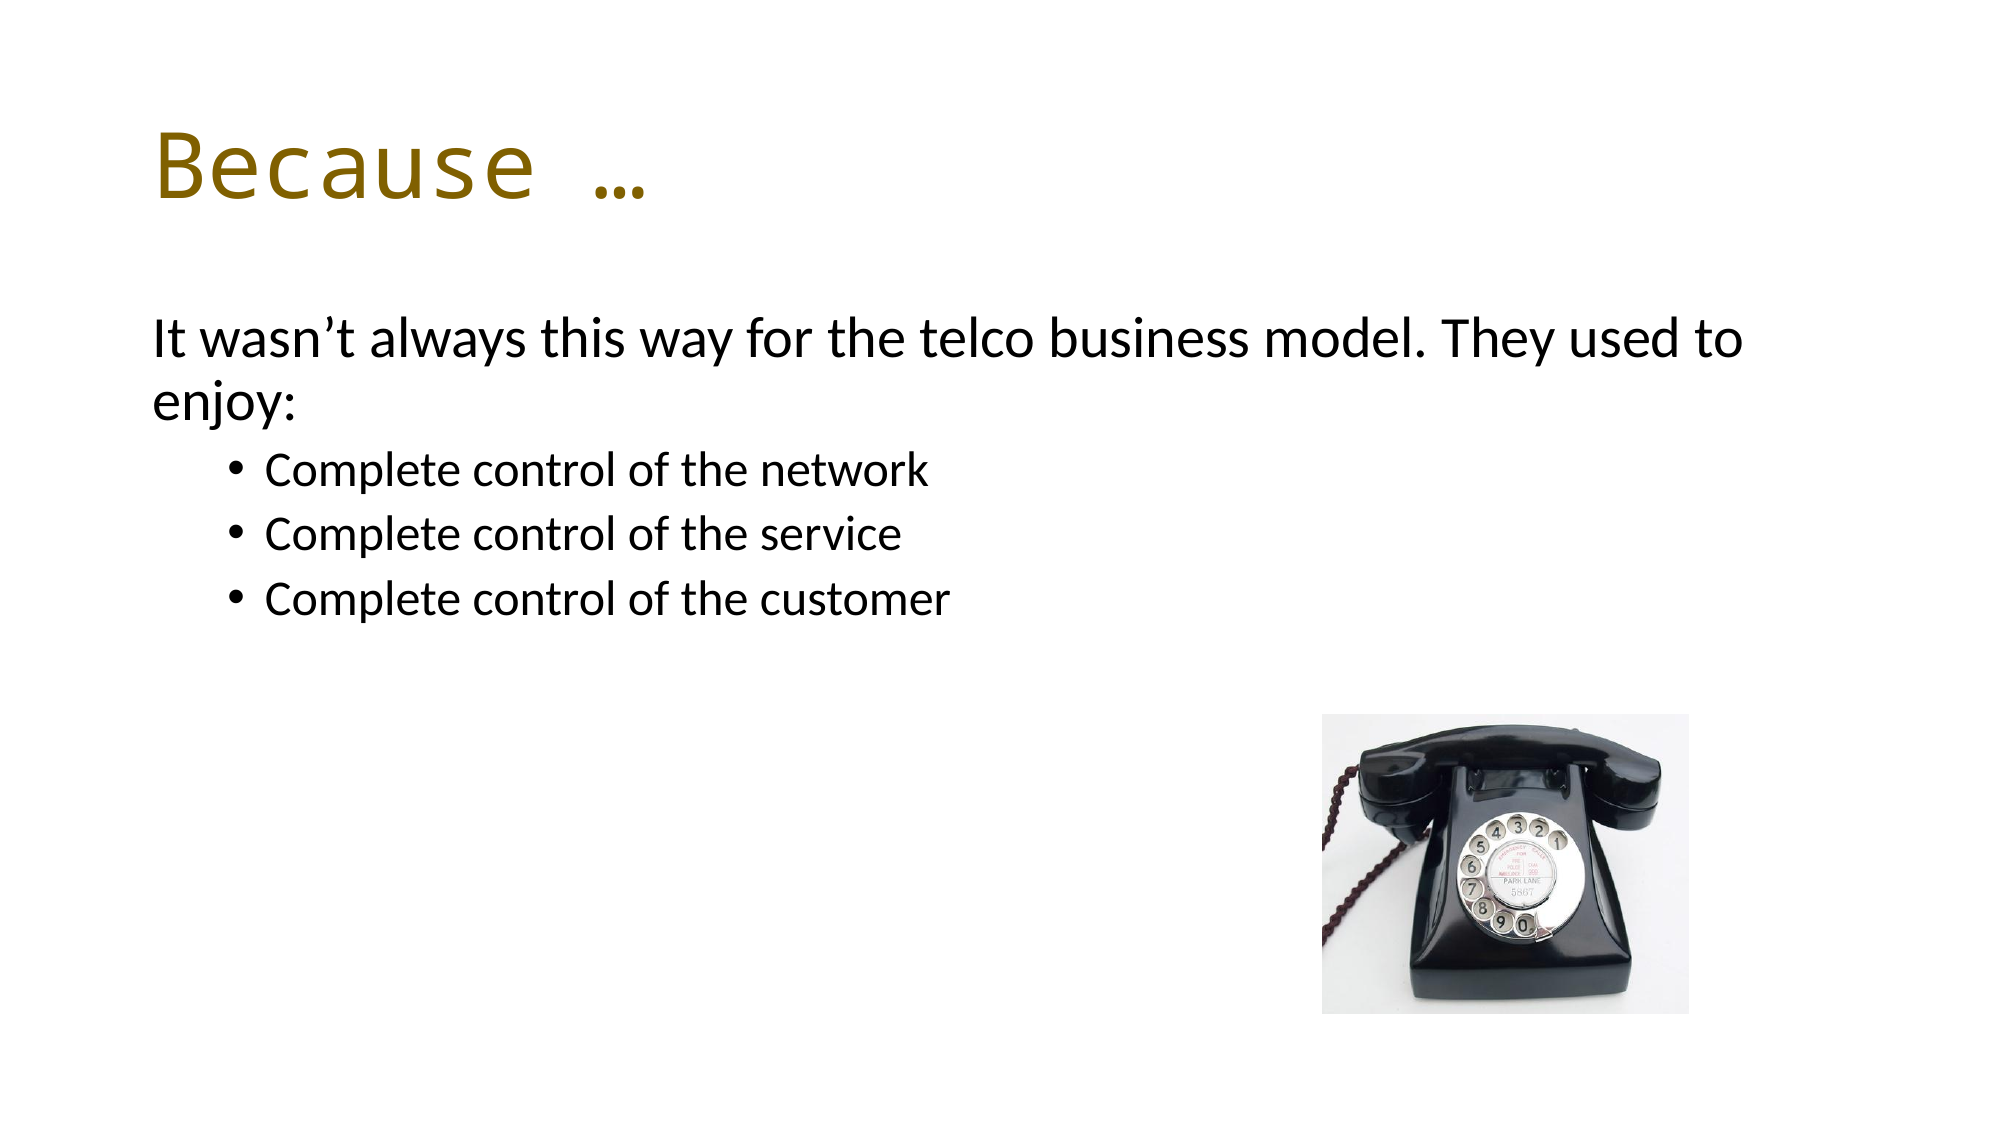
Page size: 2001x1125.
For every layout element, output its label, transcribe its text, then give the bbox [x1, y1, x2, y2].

list It wasn’t always this way for the telco business model. They used to enjoy: Complete control of the network Complete control of the service Complete control of the customer [137, 299, 1863, 1014]
picture [1322, 714, 1689, 1014]
title Because … [137, 59, 1863, 278]
